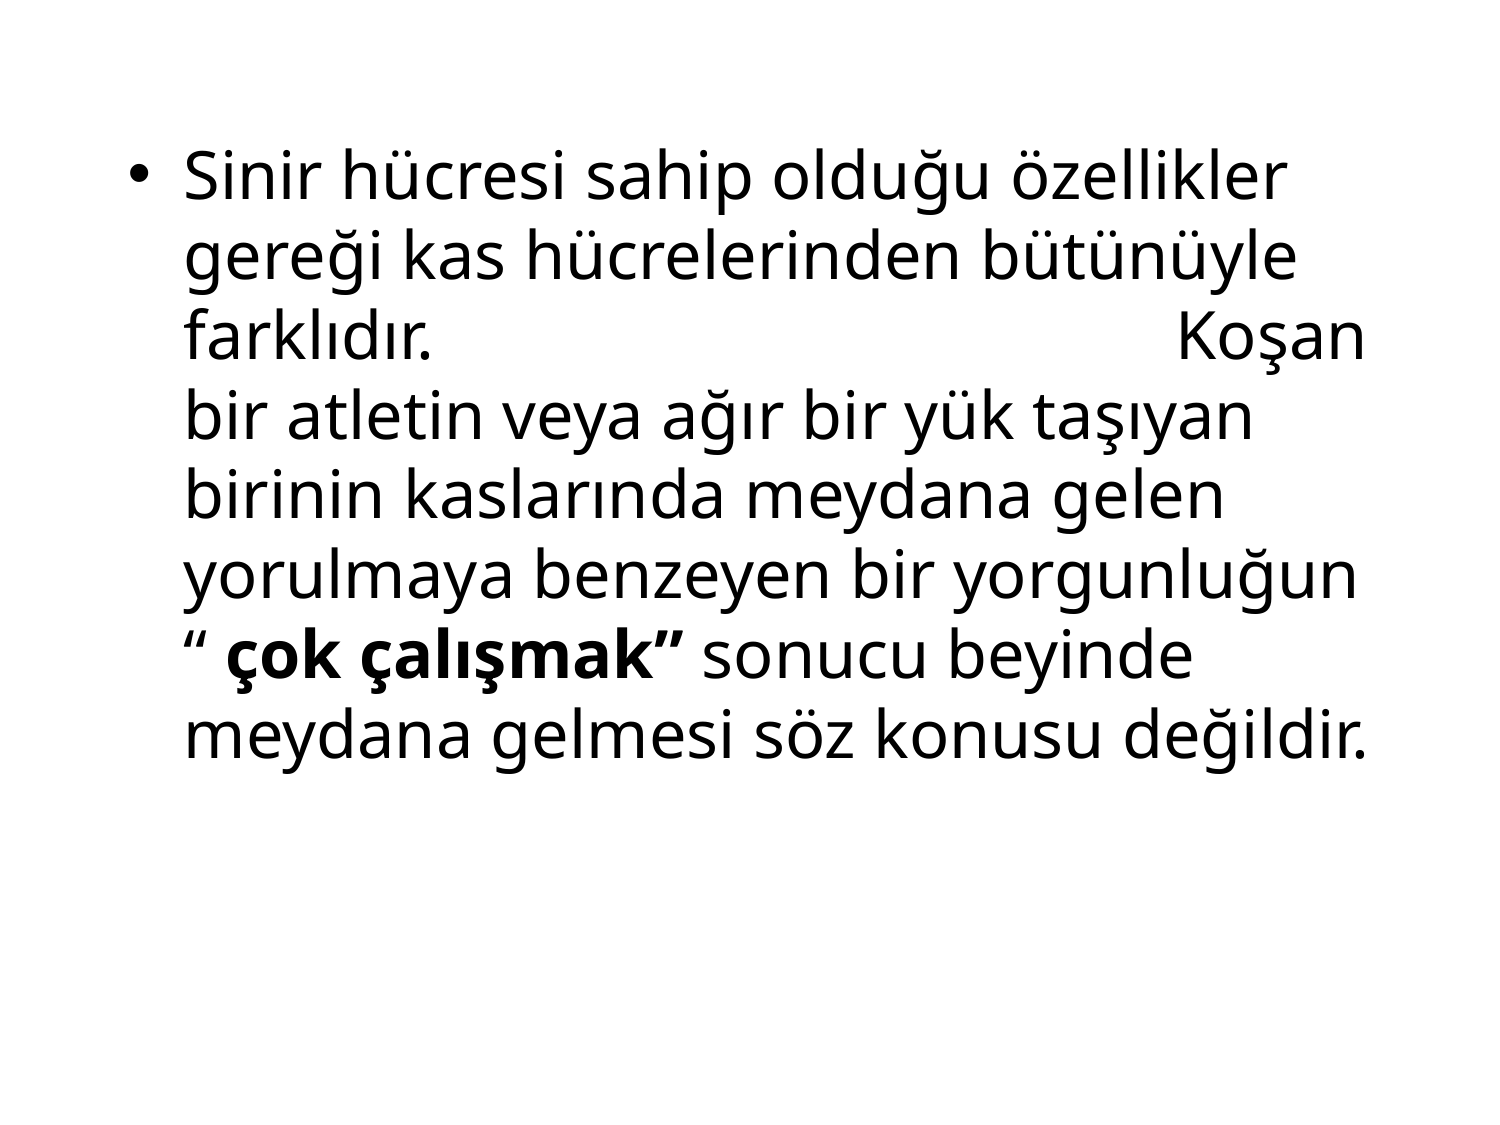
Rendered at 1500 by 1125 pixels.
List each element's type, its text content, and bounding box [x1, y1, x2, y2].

list Sinir hücresi sahip olduğu özellikler gereği kas hücrelerinden bütünüyle farklıdır. Koşan bir atletin veya ağır bir yük taşıyan birinin kaslarında meydana gelen yorulmaya benzeyen bir yorgunluğun “ çok çalışmak” sonucu beyinde meydana gelmesi söz konusu değildir. [112, 125, 1388, 1000]
